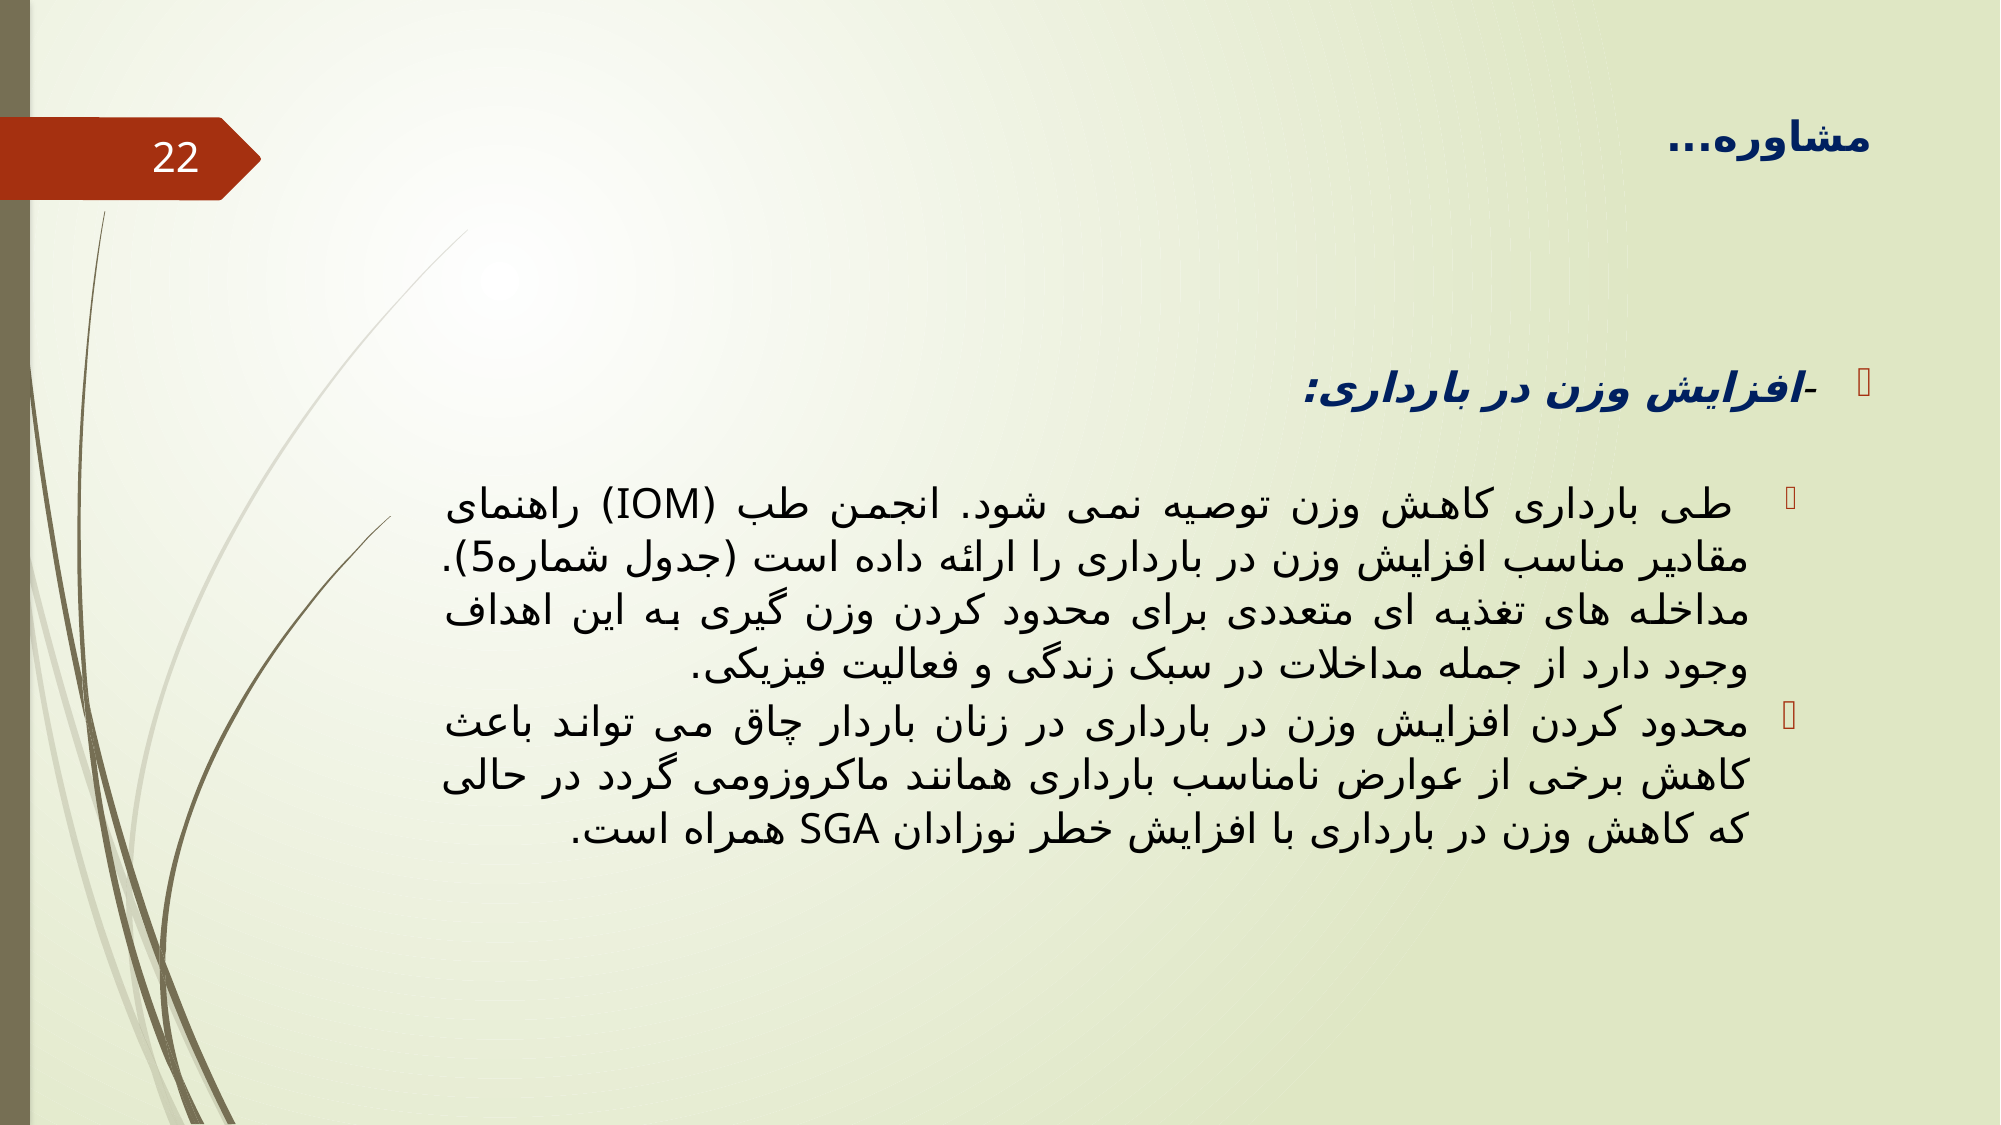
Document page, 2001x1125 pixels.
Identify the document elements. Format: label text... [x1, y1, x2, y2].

slide_number 22 [87, 129, 216, 190]
title مشاوره... [425, 102, 1888, 313]
list -افزایش وزن در بارداری: طی بارداری کاهش وزن توصیه نمی شود. انجمن طب (IOM) راهنمای مقادیر مناسب افزایش وزن در بارداری را ارائه داده است (جدول شماره5). مداخله های تغذیه ای متعددی برای محدود کردن وزن گیری به این اهداف وجود دارد از جمله مداخلات در سبک زندگی و فعالیت فیزیکی. محدود کردن افزایش وزن در بارداری در زنان باردار چاق می تواند باعث کاهش برخی از عوارض نامناسب بارداری همانند ماکروزومی گردد در حالی که کاهش وزن در بارداری با افزایش خطر نوزادان SGA همراه است. [424, 350, 1888, 970]
